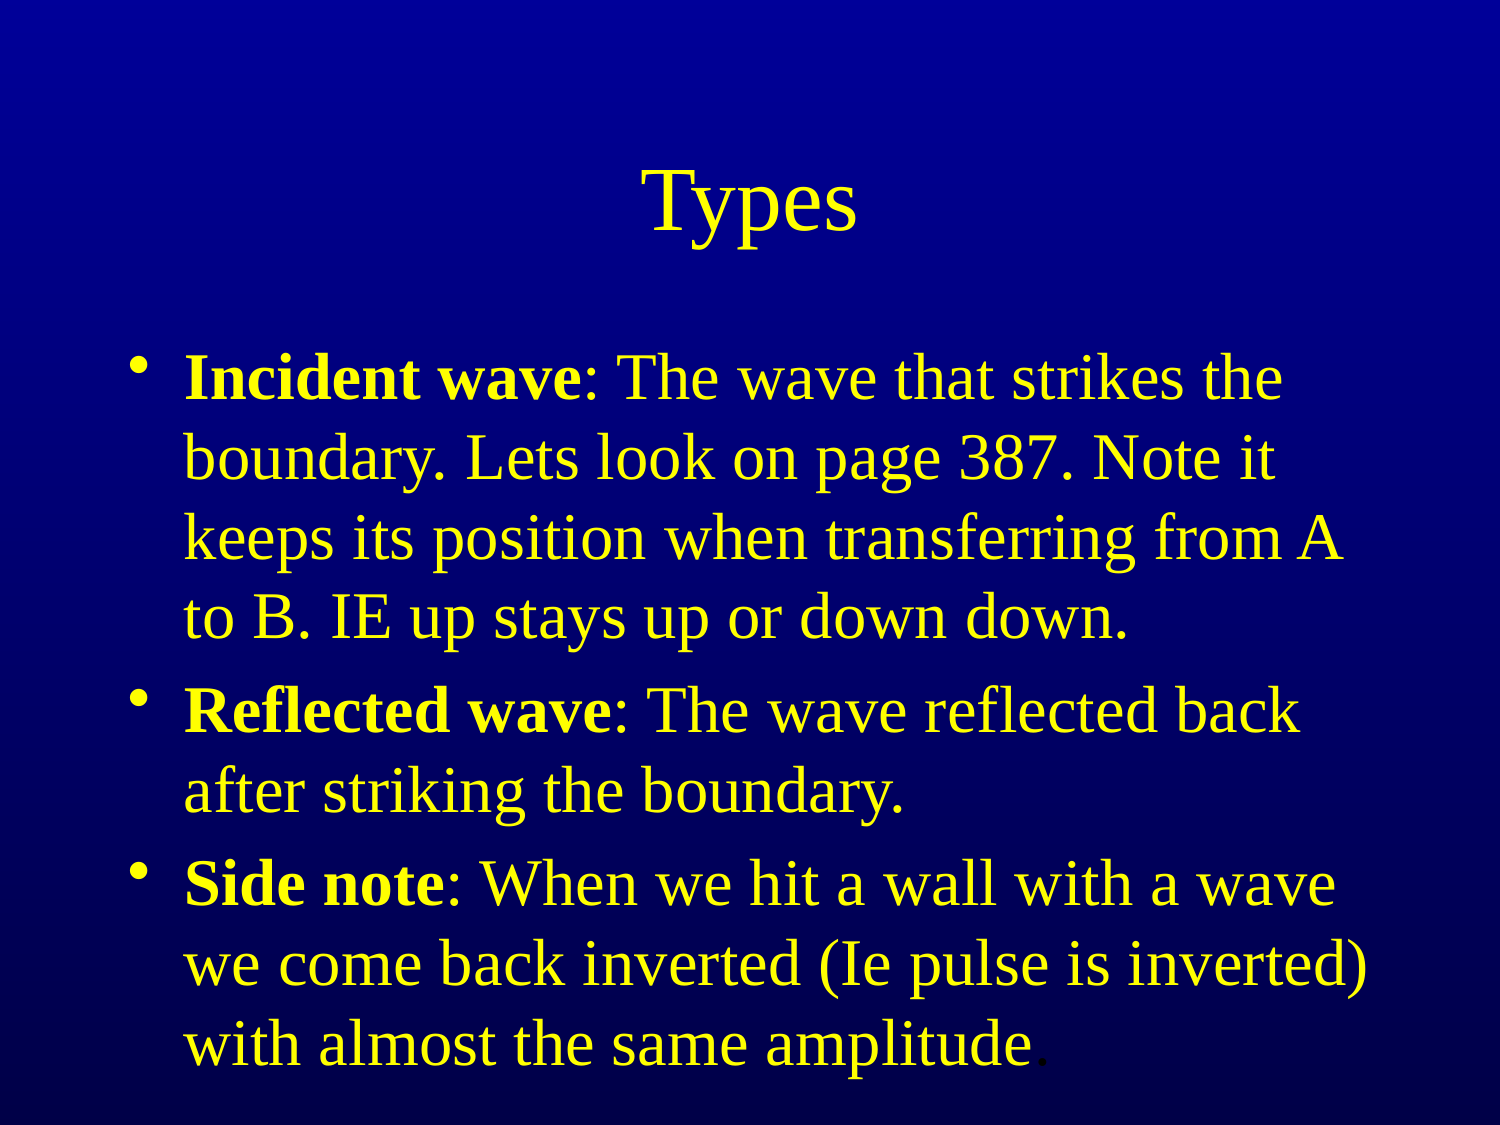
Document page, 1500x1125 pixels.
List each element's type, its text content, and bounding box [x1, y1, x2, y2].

title Types [112, 99, 1388, 288]
list Incident wave: The wave that strikes the boundary. Lets look on page 387. Note it keeps its position when transferring from A to B. IE up stays up or down down. Reflected wave: The wave reflected back after striking the boundary. Side note: When we hit a wall with a wave we come back inverted (Ie pulse is inverted) with almost the same amplitude. [112, 324, 1388, 1000]
